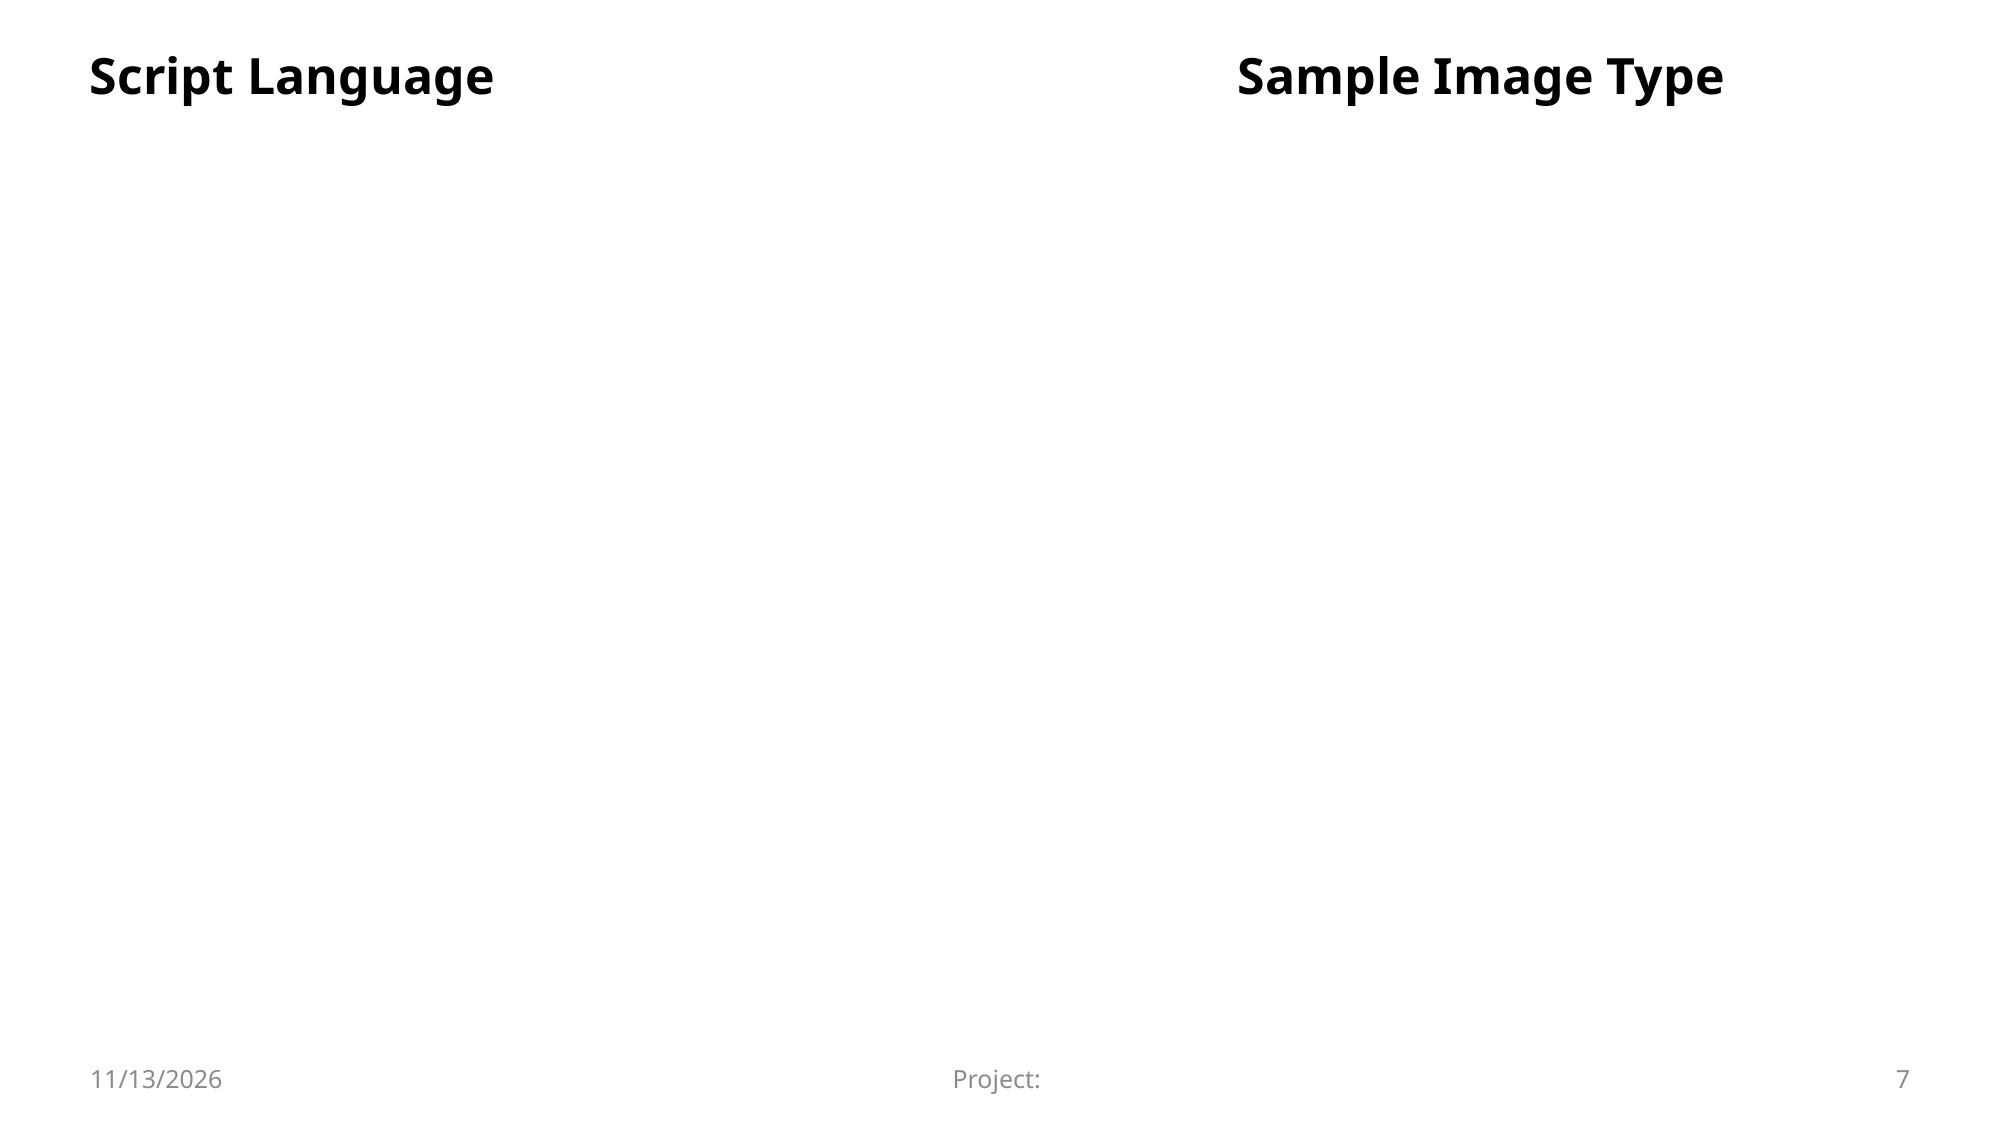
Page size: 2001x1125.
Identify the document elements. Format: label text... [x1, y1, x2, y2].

slide_number 7 [1475, 1051, 1925, 1111]
footer Project: [662, 1051, 1338, 1111]
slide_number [75, 1051, 525, 1111]
